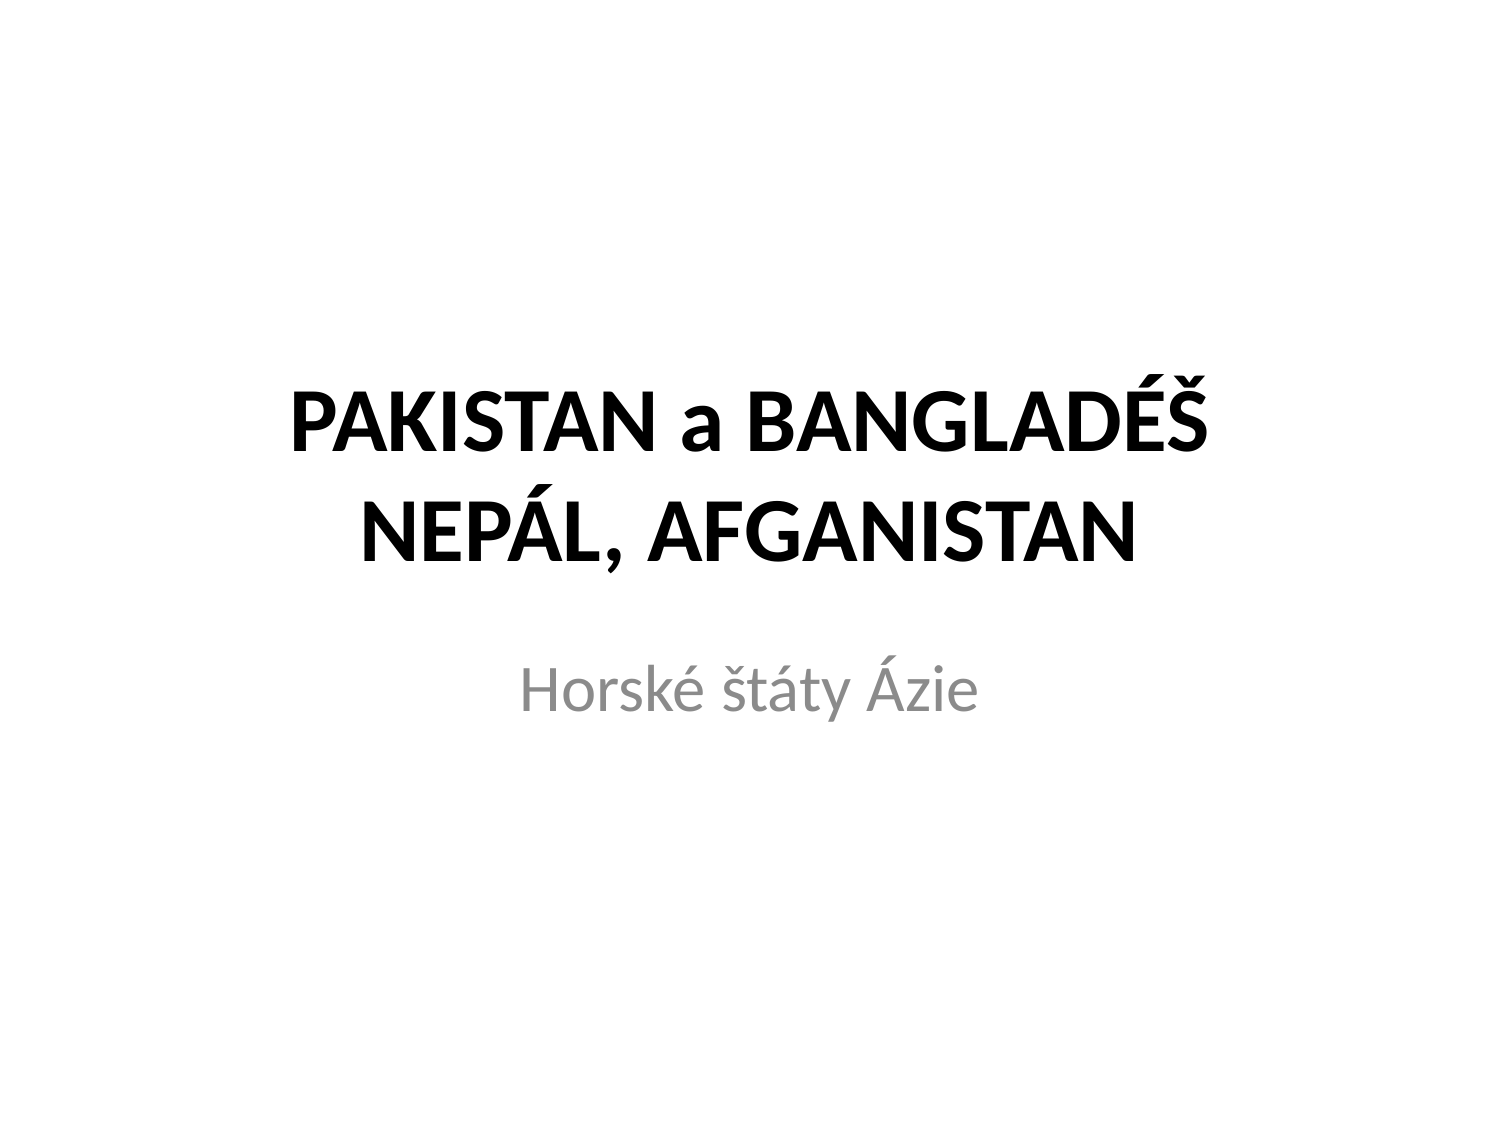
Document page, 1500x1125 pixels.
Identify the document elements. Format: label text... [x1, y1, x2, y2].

subtitle Horské štáty Ázie [225, 637, 1275, 925]
title PAKISTAN a BANGLADÉŠ NEPÁL, AFGANISTAN [112, 349, 1388, 591]
